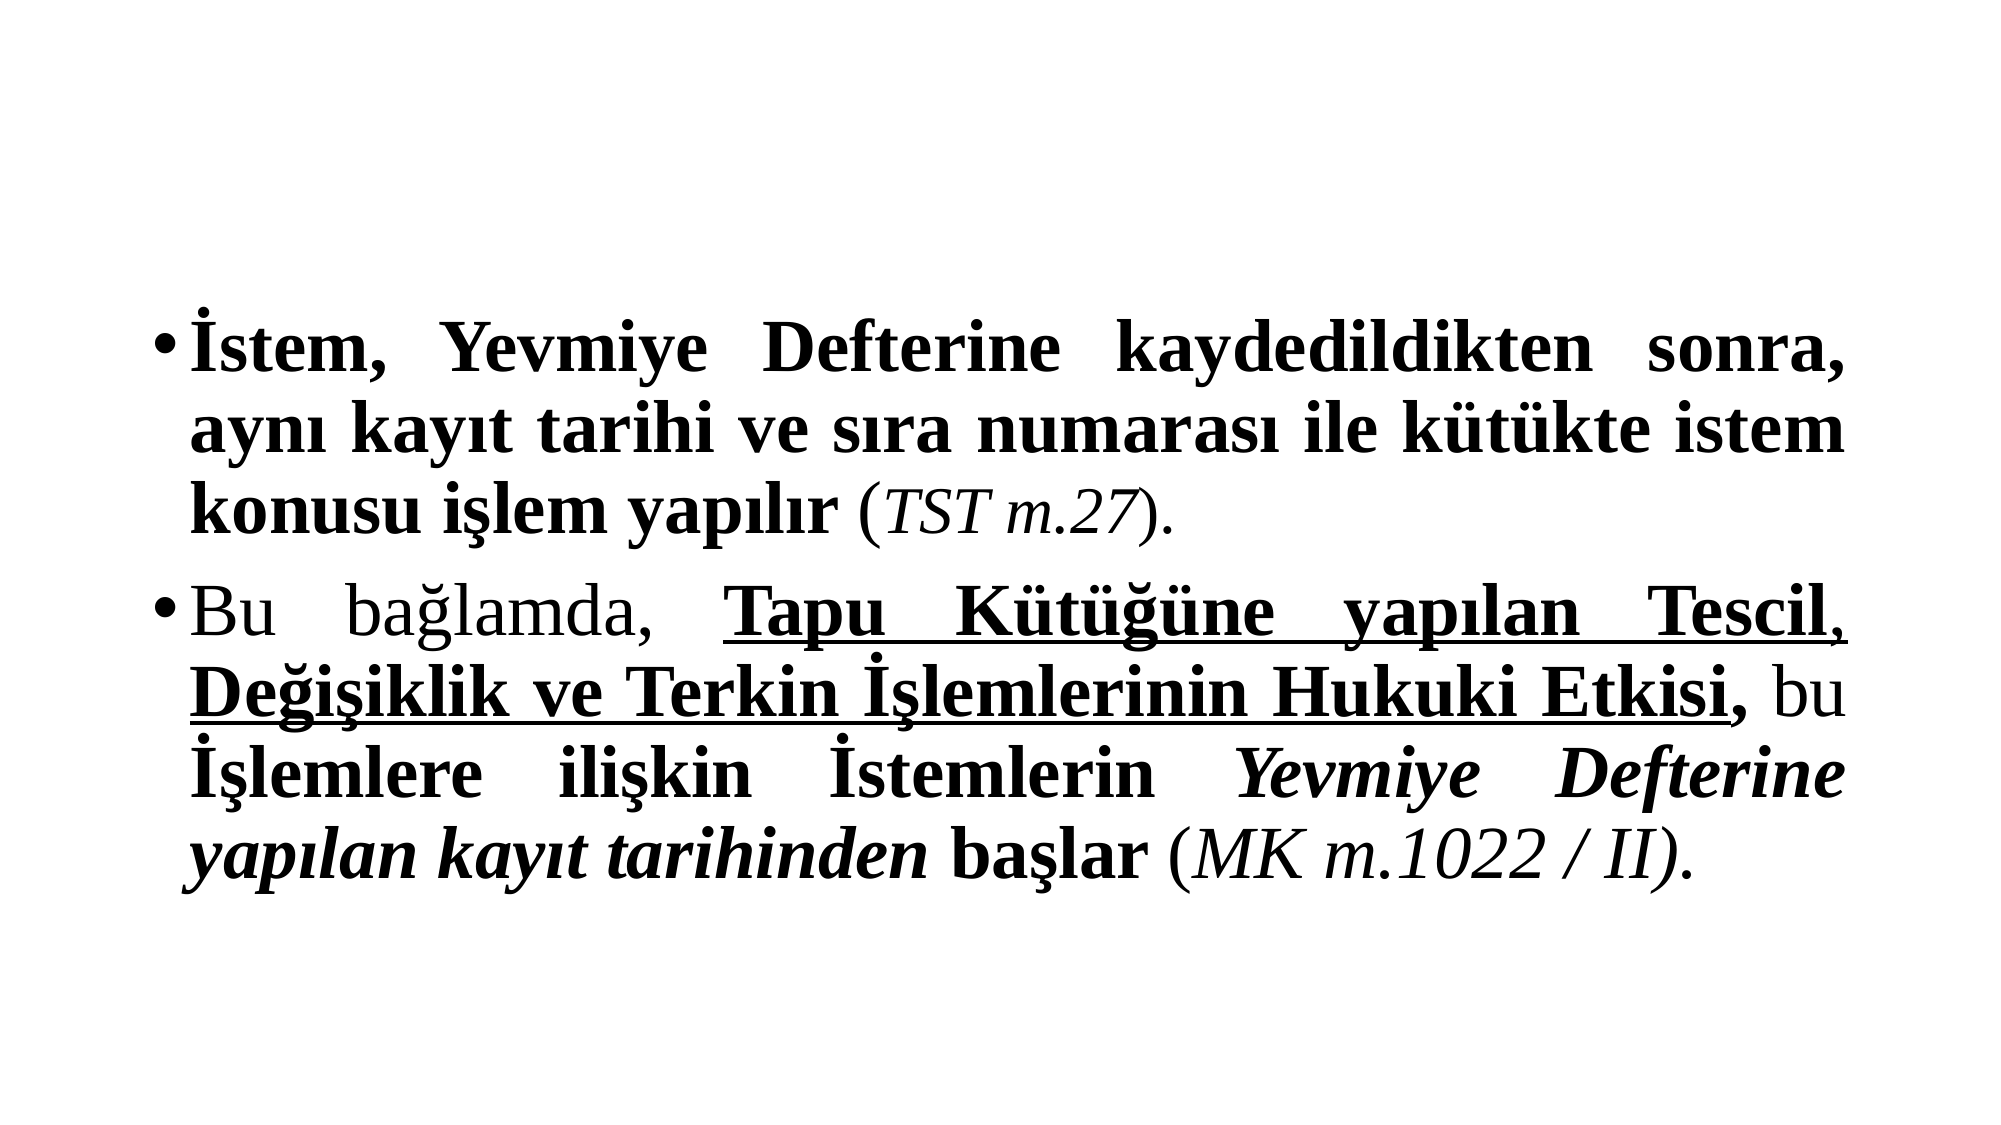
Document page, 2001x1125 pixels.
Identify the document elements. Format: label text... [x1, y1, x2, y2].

list İstem, Yevmiye Defterine kaydedildikten sonra, aynı kayıt tarihi ve sıra numarası ile kütükte istem konusu işlem yapılır (TST m.27). Bu bağlamda, Tapu Kütüğüne yapılan Tescil, Değişiklik ve Terkin İşlemlerinin Hukuki Etkisi, bu İşlemlere ilişkin İstemlerin Yevmiye Defterine yapılan kayıt tarihinden başlar (MK m.1022 / II). [137, 299, 1863, 1014]
